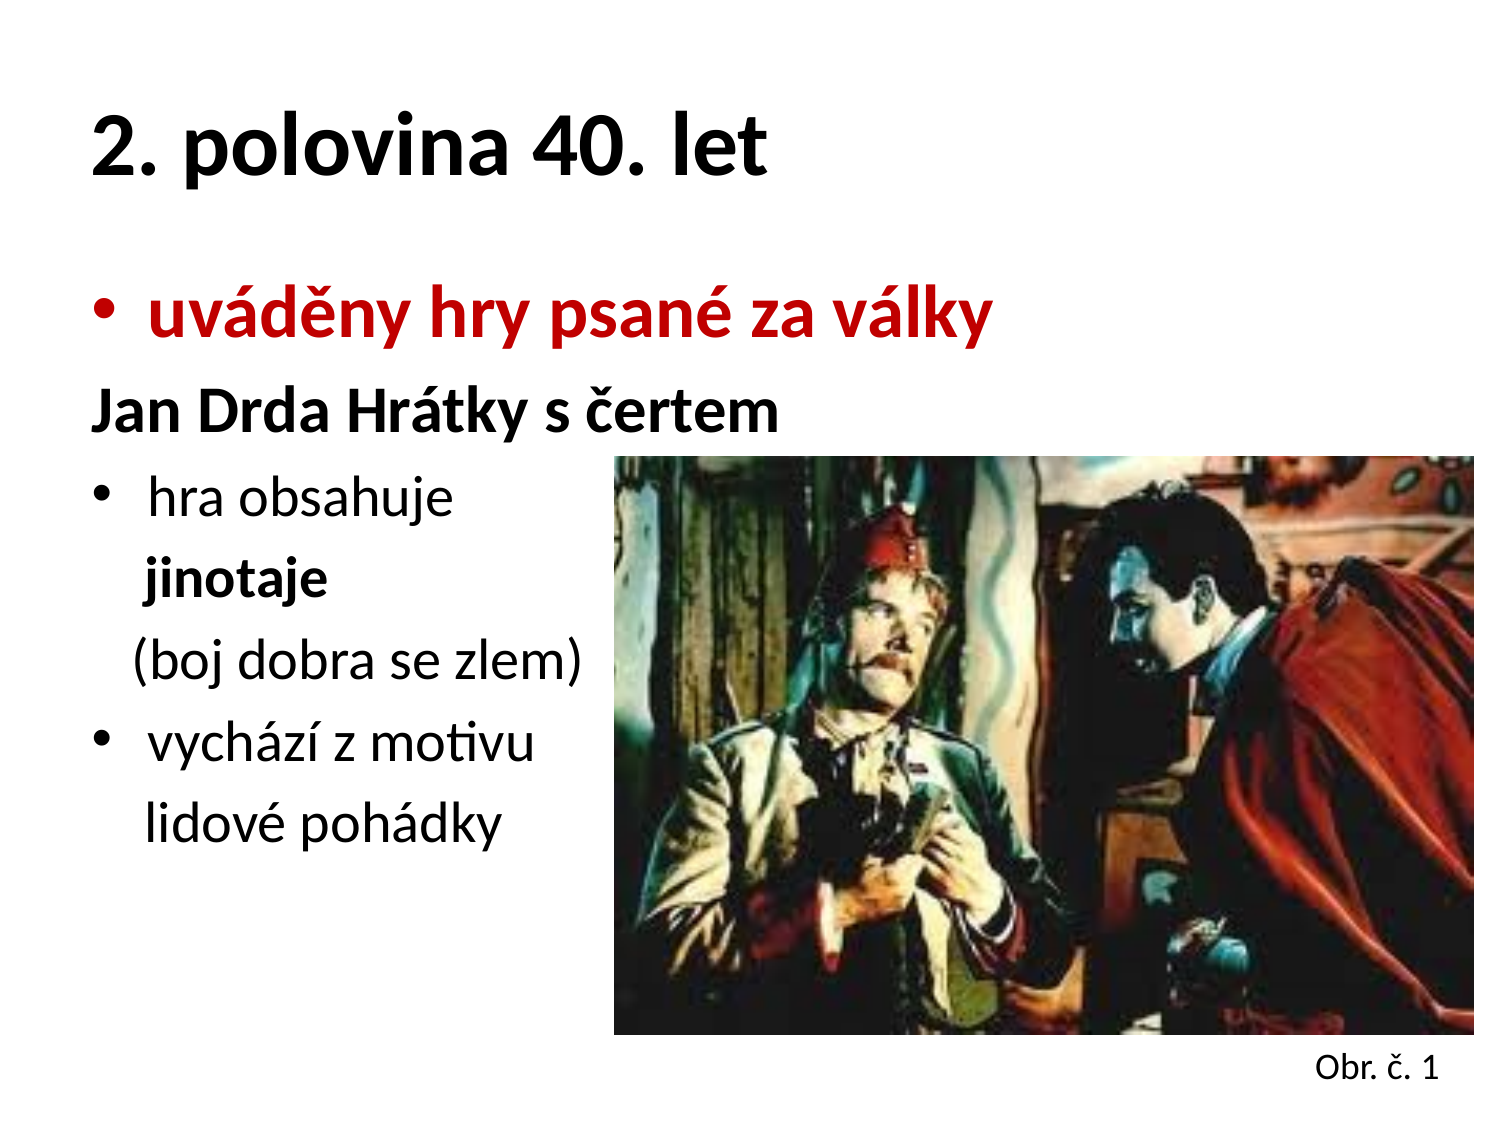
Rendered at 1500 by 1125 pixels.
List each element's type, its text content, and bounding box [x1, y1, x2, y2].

text_box Obr. č. 1 [1257, 1034, 1500, 1095]
list uváděny hry psané za války Jan Drda Hrátky s čertem hra obsahuje jinotaje (boj dobra se zlem) (bo vychází z motivu lidové pohádky [76, 255, 1425, 1005]
title 2. polovina 40. let [75, 45, 1425, 233]
picture [614, 455, 1474, 1036]
